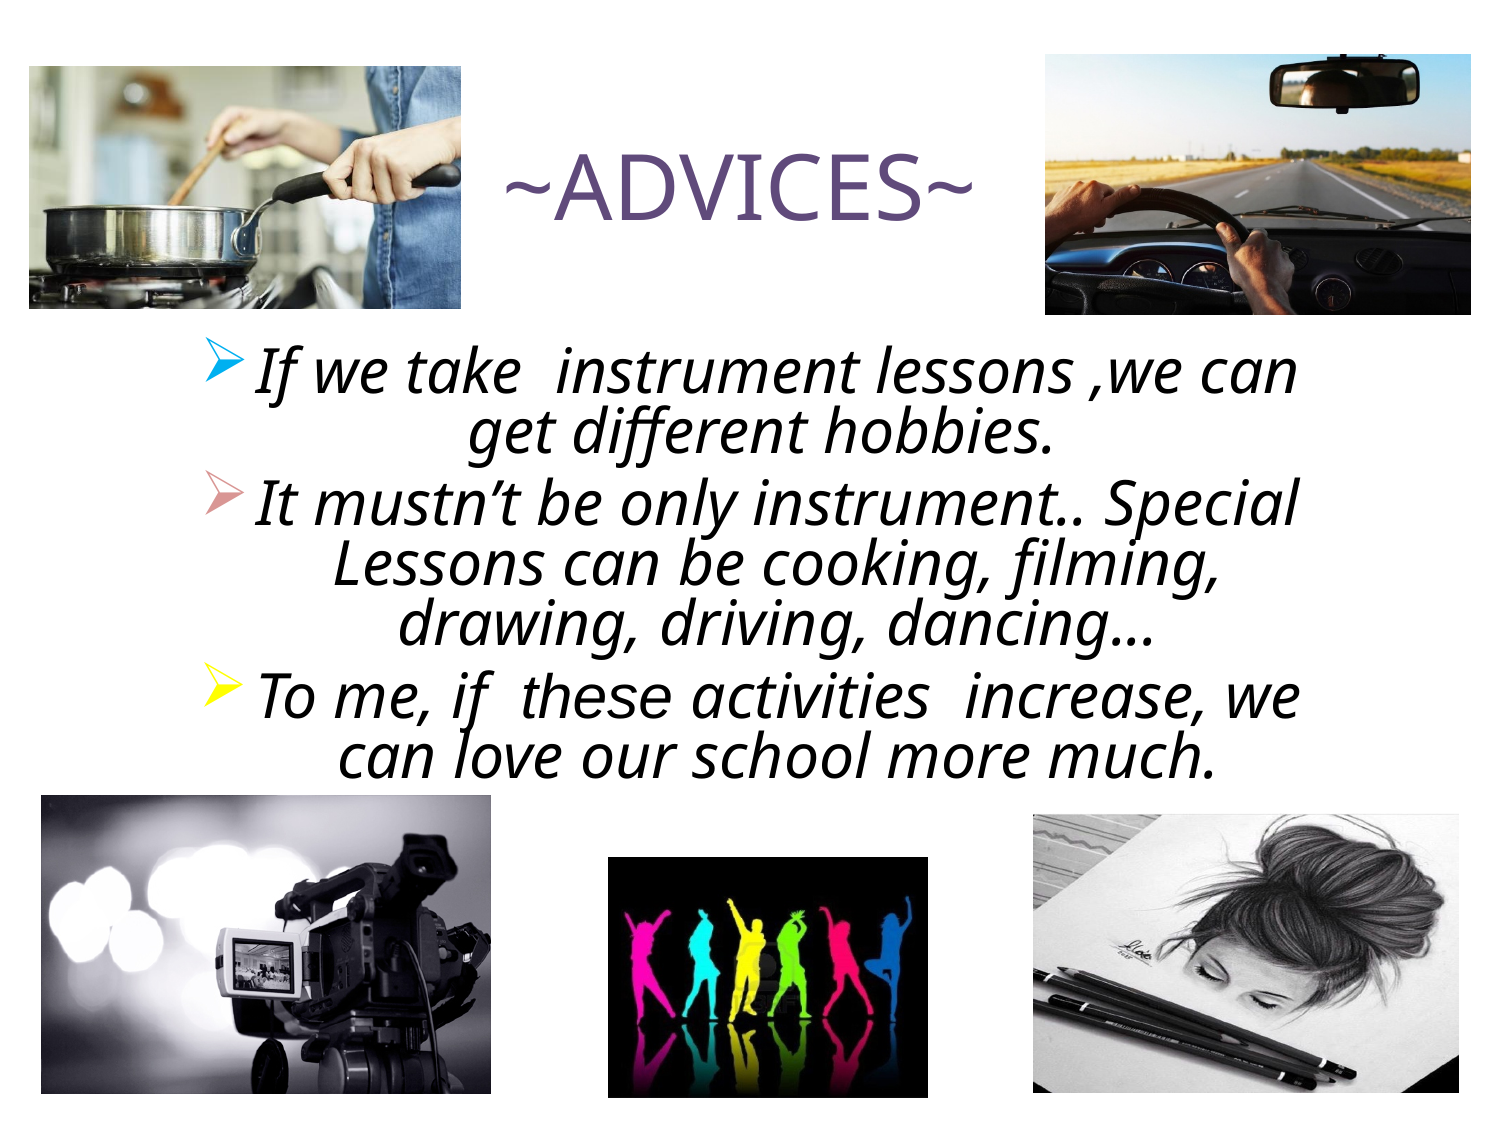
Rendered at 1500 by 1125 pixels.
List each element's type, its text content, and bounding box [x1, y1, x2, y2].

picture [1045, 54, 1471, 315]
picture [41, 794, 491, 1095]
title ~ADVICES~ [465, 89, 1040, 278]
picture [608, 857, 928, 1098]
picture [29, 66, 461, 310]
list If we take instrument lessons ,we can get different hobbies. It mustn’t be only instrument.. Special Lessons can be cooking, filming, drawing, driving, dancing... To me, if these activities increase, we can love our school more much. [147, 337, 1355, 882]
picture [1033, 813, 1459, 1093]
